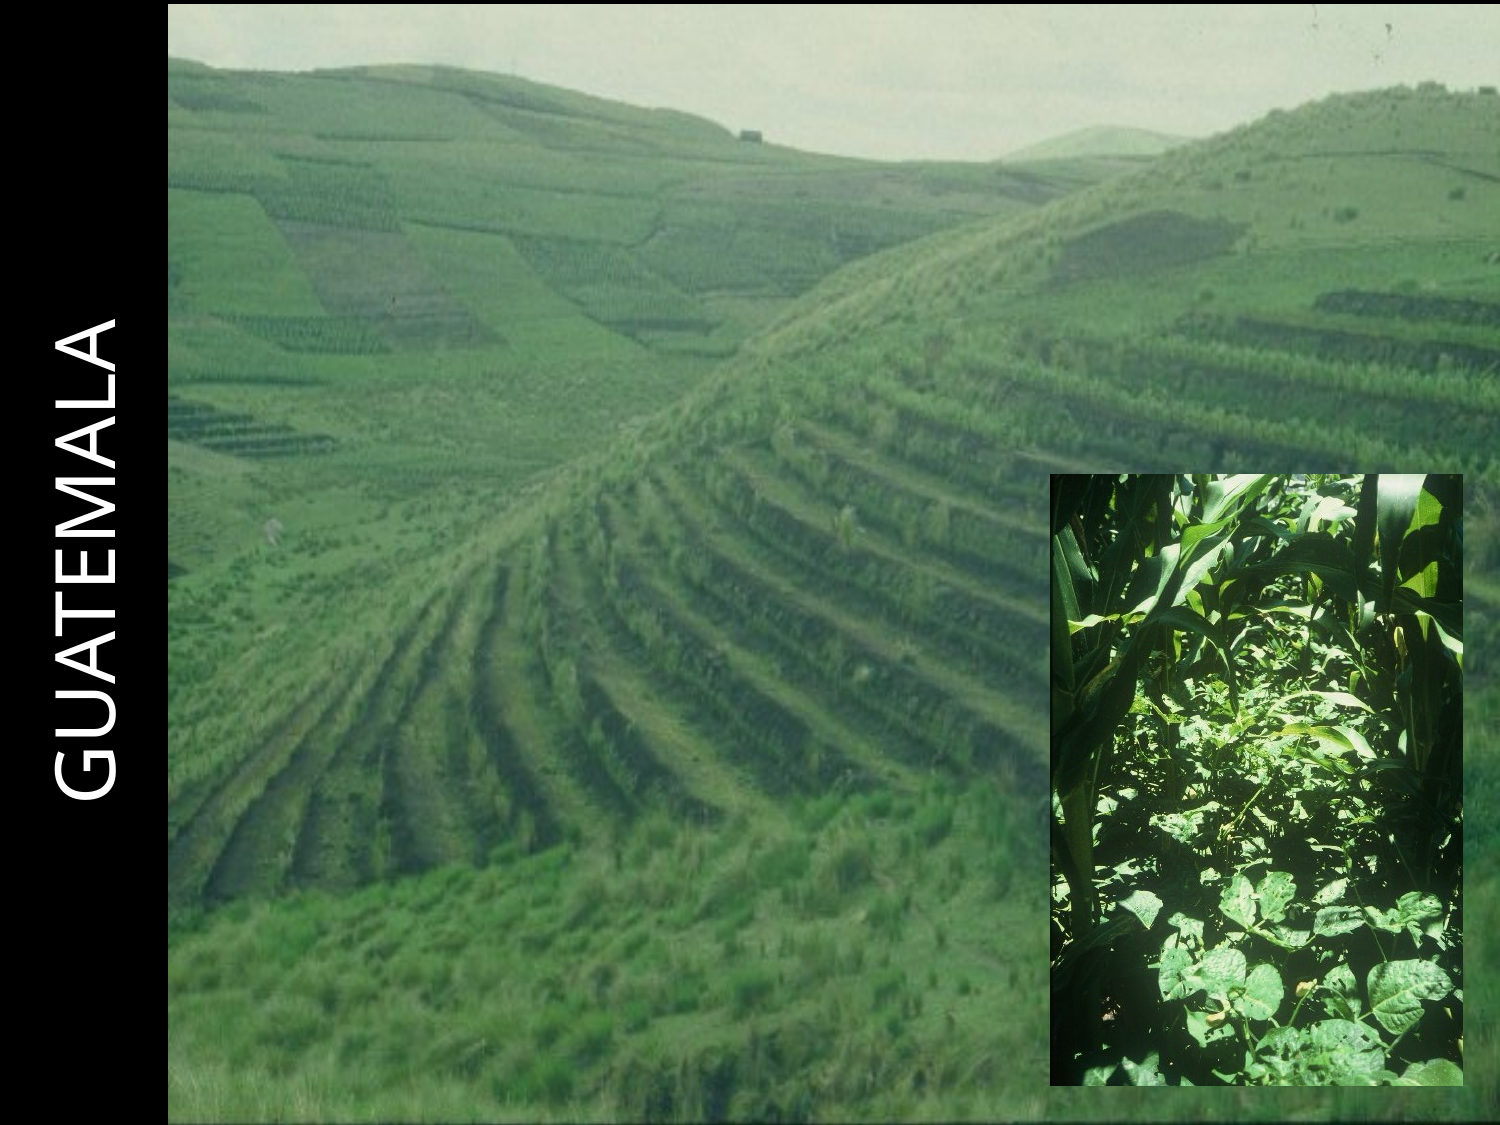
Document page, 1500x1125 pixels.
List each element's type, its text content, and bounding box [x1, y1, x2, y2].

text_box GUATEMALA [24, 87, 140, 1038]
picture [168, 3, 1500, 1125]
